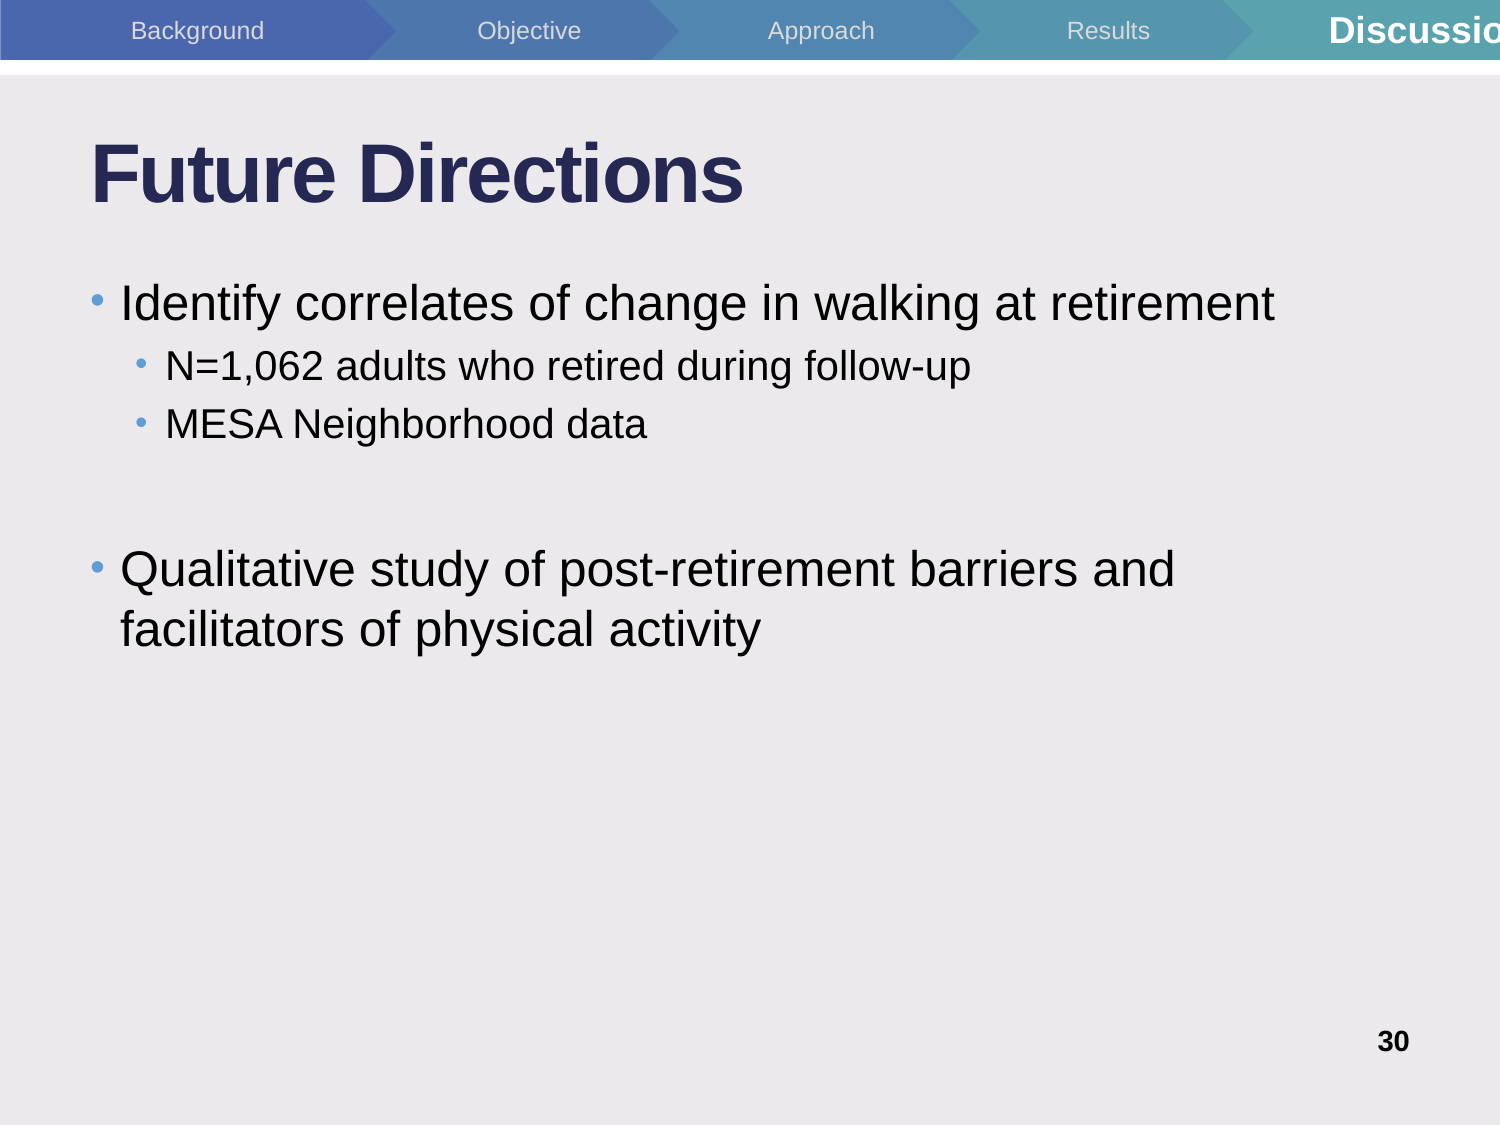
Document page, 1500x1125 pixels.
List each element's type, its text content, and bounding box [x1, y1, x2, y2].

list Identify correlates of change in walking at retirement N=1,062 adults who retired during follow-up MESA Neighborhood data Qualitative study of post-retirement barriers and facilitators of physical activity [75, 262, 1425, 1063]
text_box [0, 0, 1500, 68]
slide_number 30 [1250, 1012, 1425, 1067]
title Future Directions [75, 87, 1425, 250]
